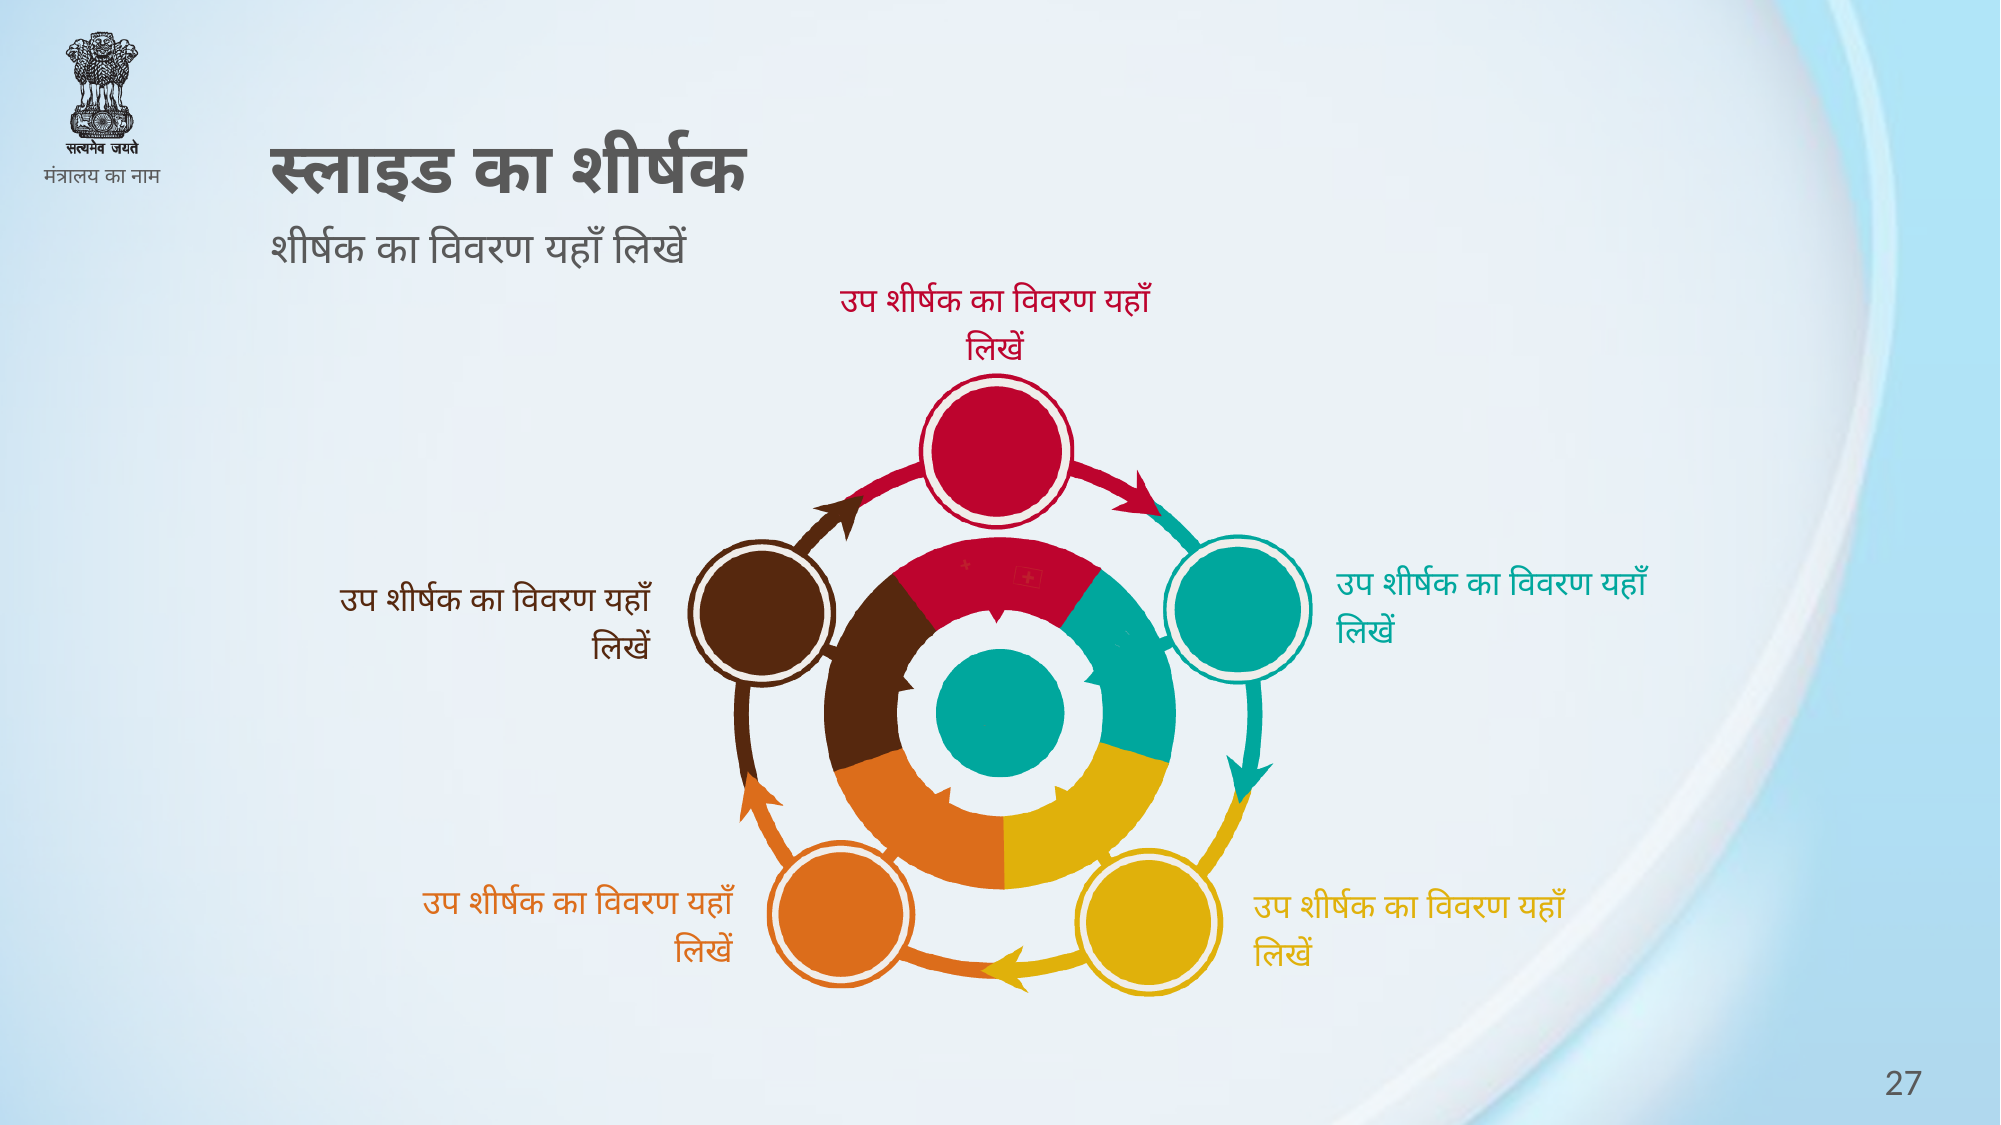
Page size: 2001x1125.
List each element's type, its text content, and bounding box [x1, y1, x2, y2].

text_box उप शीर्षक का विवरण यहाँ लिखें [1313, 873, 1591, 977]
text_box उप शीर्षक का विवरण यहाँ लिखें [395, 869, 687, 973]
picture [60, 30, 144, 155]
list शीर्षक का विवरण यहाँ लिखें [255, 219, 1697, 315]
picture [687, 373, 1313, 998]
text_box 27 [1815, 1050, 1993, 1118]
text_box उप शीर्षक का विवरण यहाँ लिखें [1328, 550, 1674, 654]
list स्लाइड का शीर्षक [255, 125, 1697, 209]
text_box उप शीर्षक का विवरण यहाँ लिखें [822, 267, 1168, 371]
text_box उप शीर्षक का विवरण यहाँ लिखें [313, 566, 658, 670]
